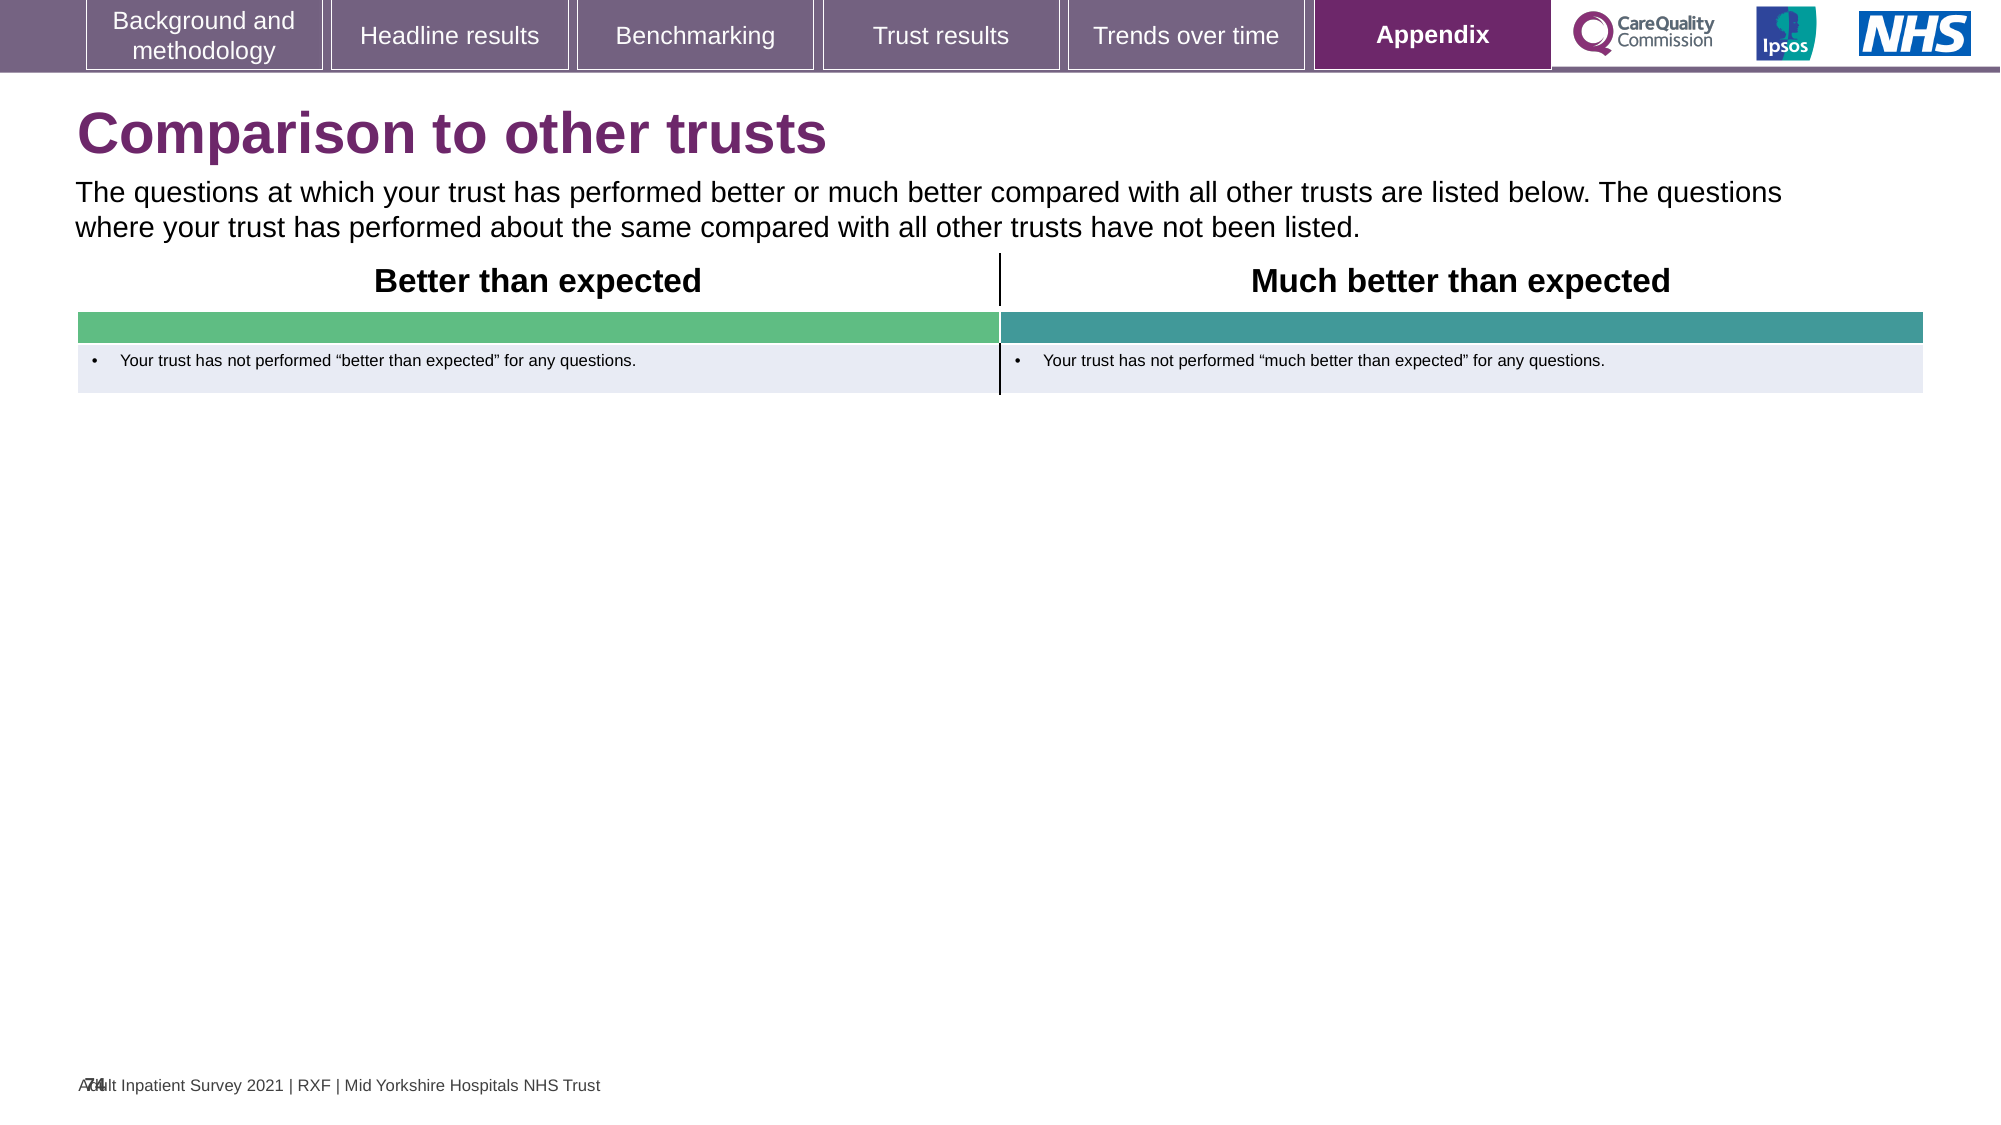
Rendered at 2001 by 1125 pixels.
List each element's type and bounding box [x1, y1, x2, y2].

table_cell [1001, 312, 1923, 343]
table_header [78, 255, 999, 306]
title [62, 81, 1936, 189]
table_cell [78, 345, 999, 393]
picture [1859, 11, 1971, 56]
picture [1573, 11, 1715, 56]
picture [1756, 6, 1817, 61]
text_box [84, 1065, 122, 1125]
table_cell [1001, 345, 1923, 393]
text_box [60, 165, 1887, 251]
table_header [1001, 255, 1923, 306]
table_cell [78, 312, 999, 343]
chart [0, 0, 334, 84]
